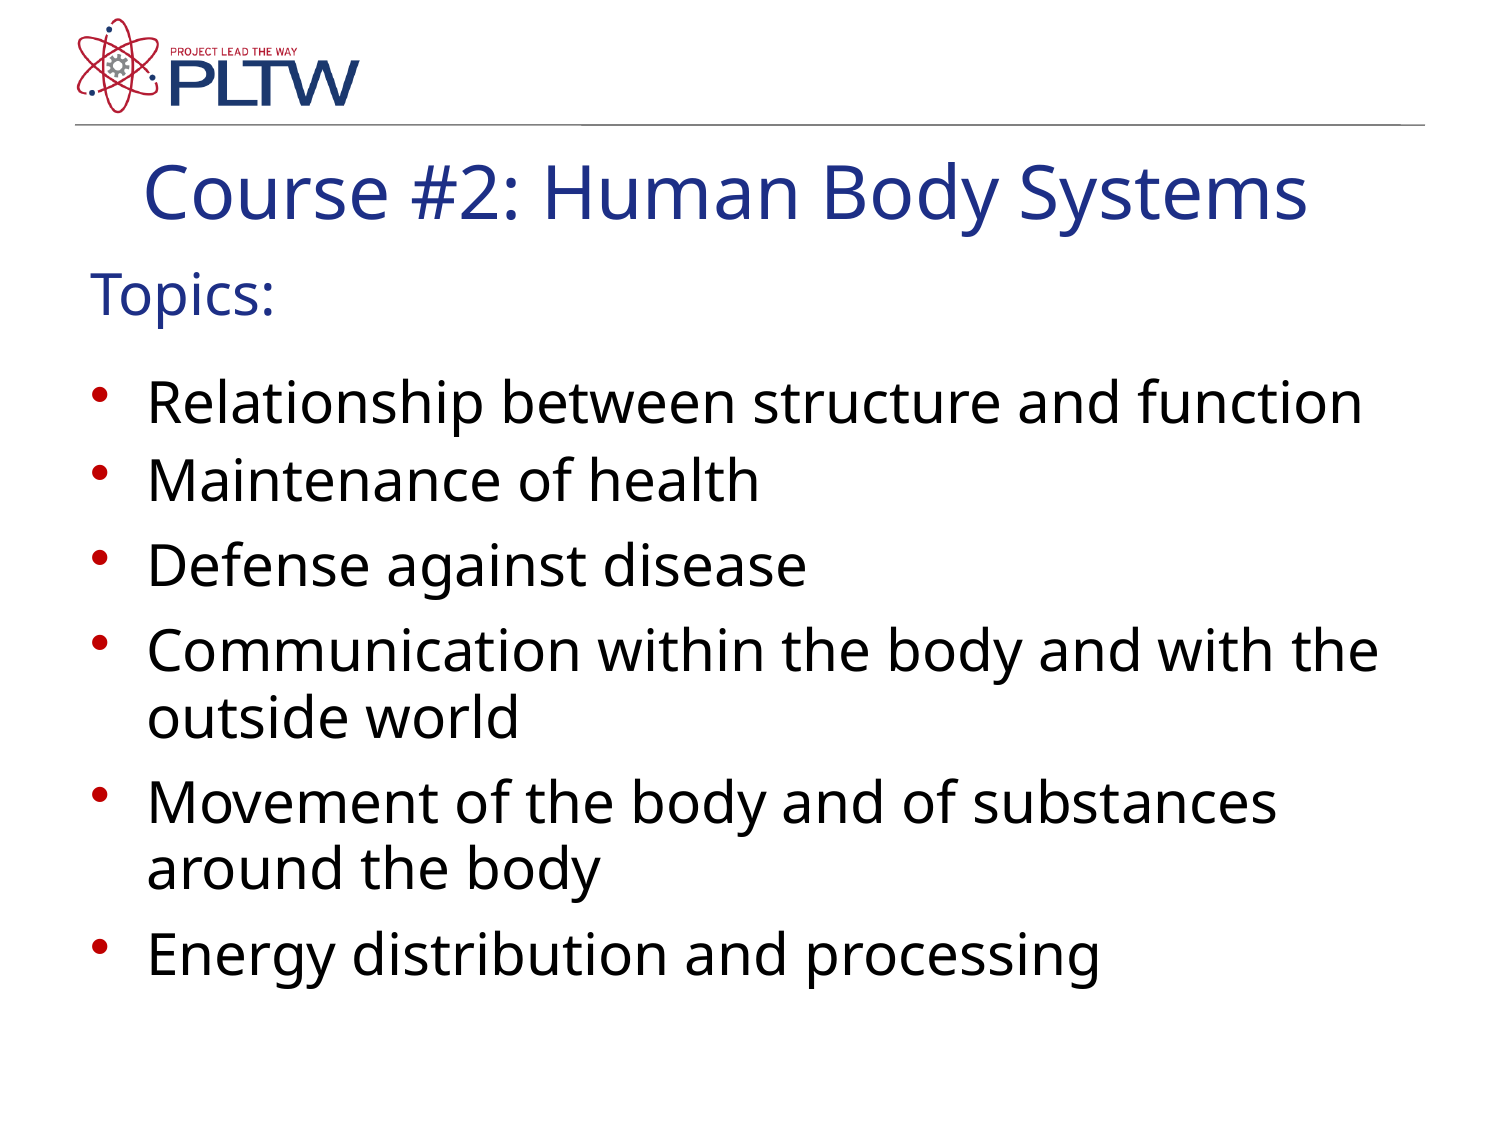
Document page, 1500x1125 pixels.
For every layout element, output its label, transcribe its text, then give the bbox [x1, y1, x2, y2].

list Relationship between structure and function Maintenance of health Defense against disease Communication within the body and with the outside world Movement of the body and of substances around the body Energy distribution and processing [74, 362, 1500, 1088]
text_box Course #2: Human Body Systems [127, 137, 1326, 243]
picture [62, 0, 375, 134]
title Topics: [74, 249, 1426, 362]
